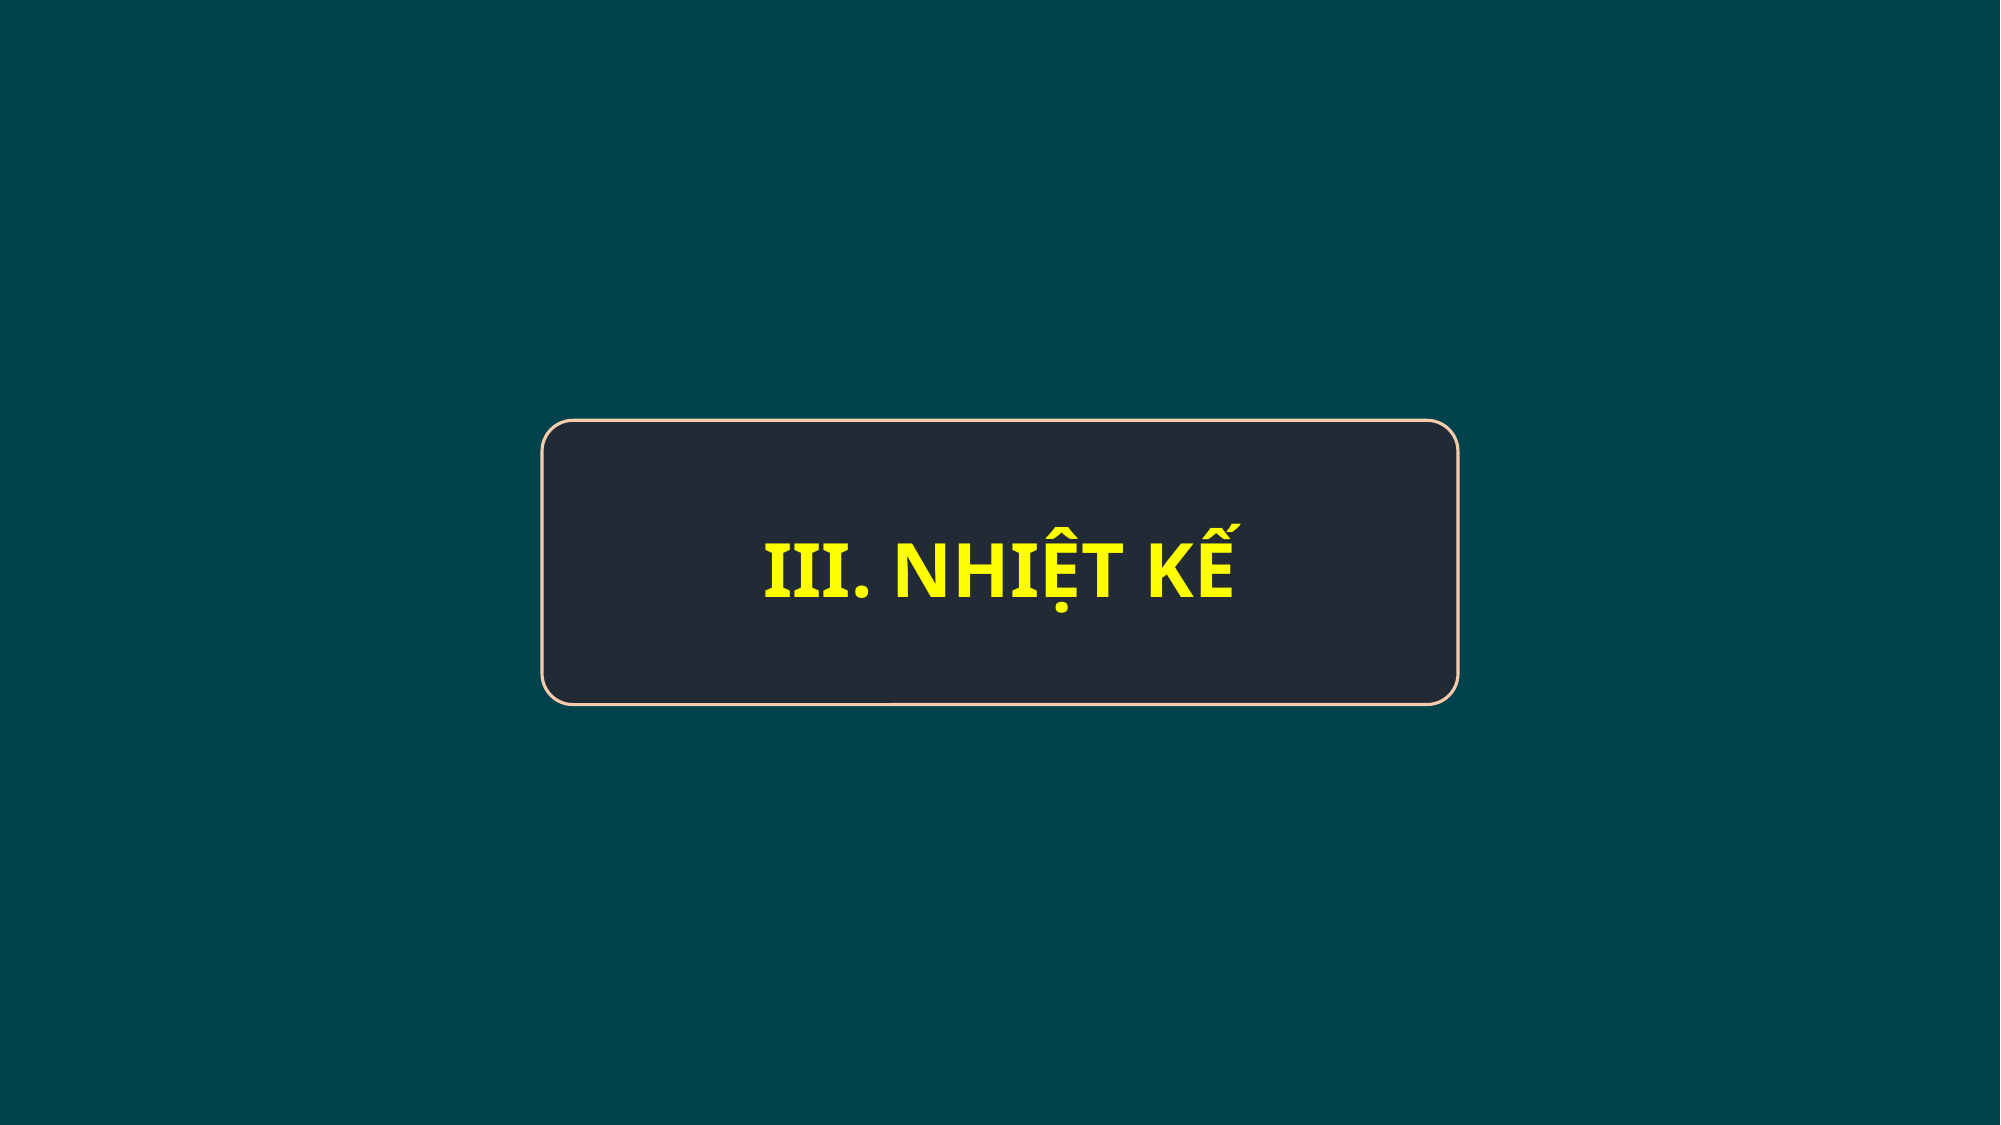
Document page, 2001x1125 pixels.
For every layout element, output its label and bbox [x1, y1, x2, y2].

text_box [541, 420, 1458, 705]
